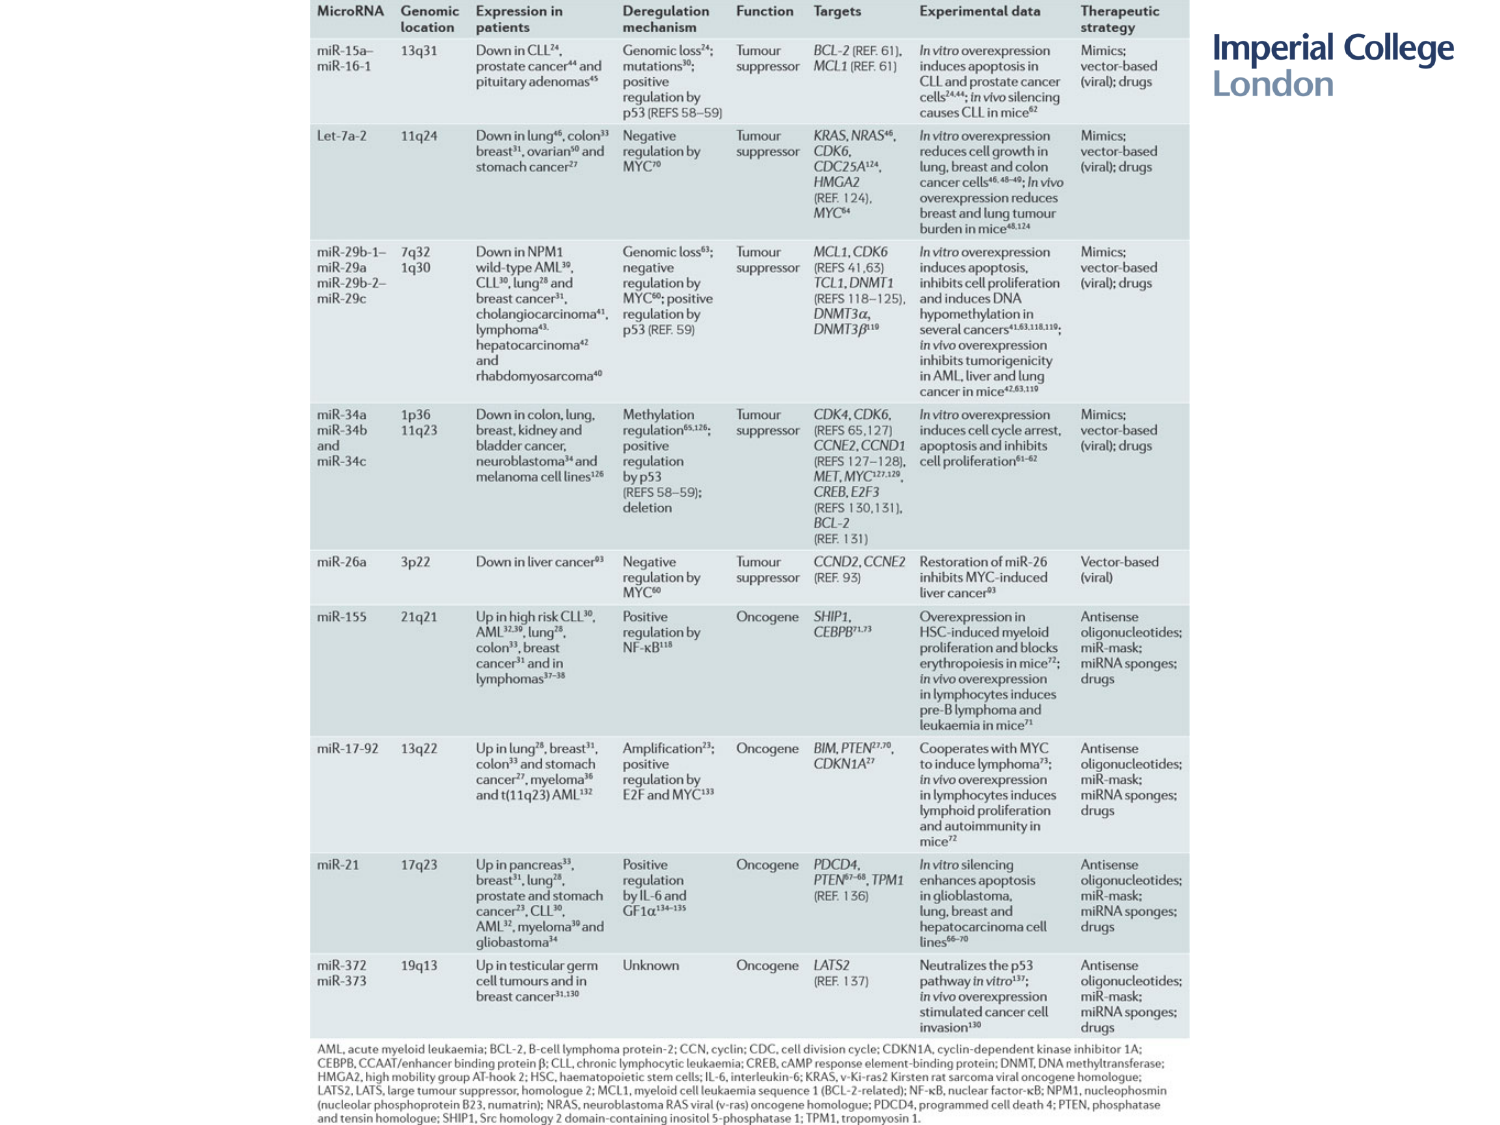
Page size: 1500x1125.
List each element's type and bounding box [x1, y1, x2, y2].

picture [1210, 30, 1457, 102]
picture [310, 0, 1190, 1125]
